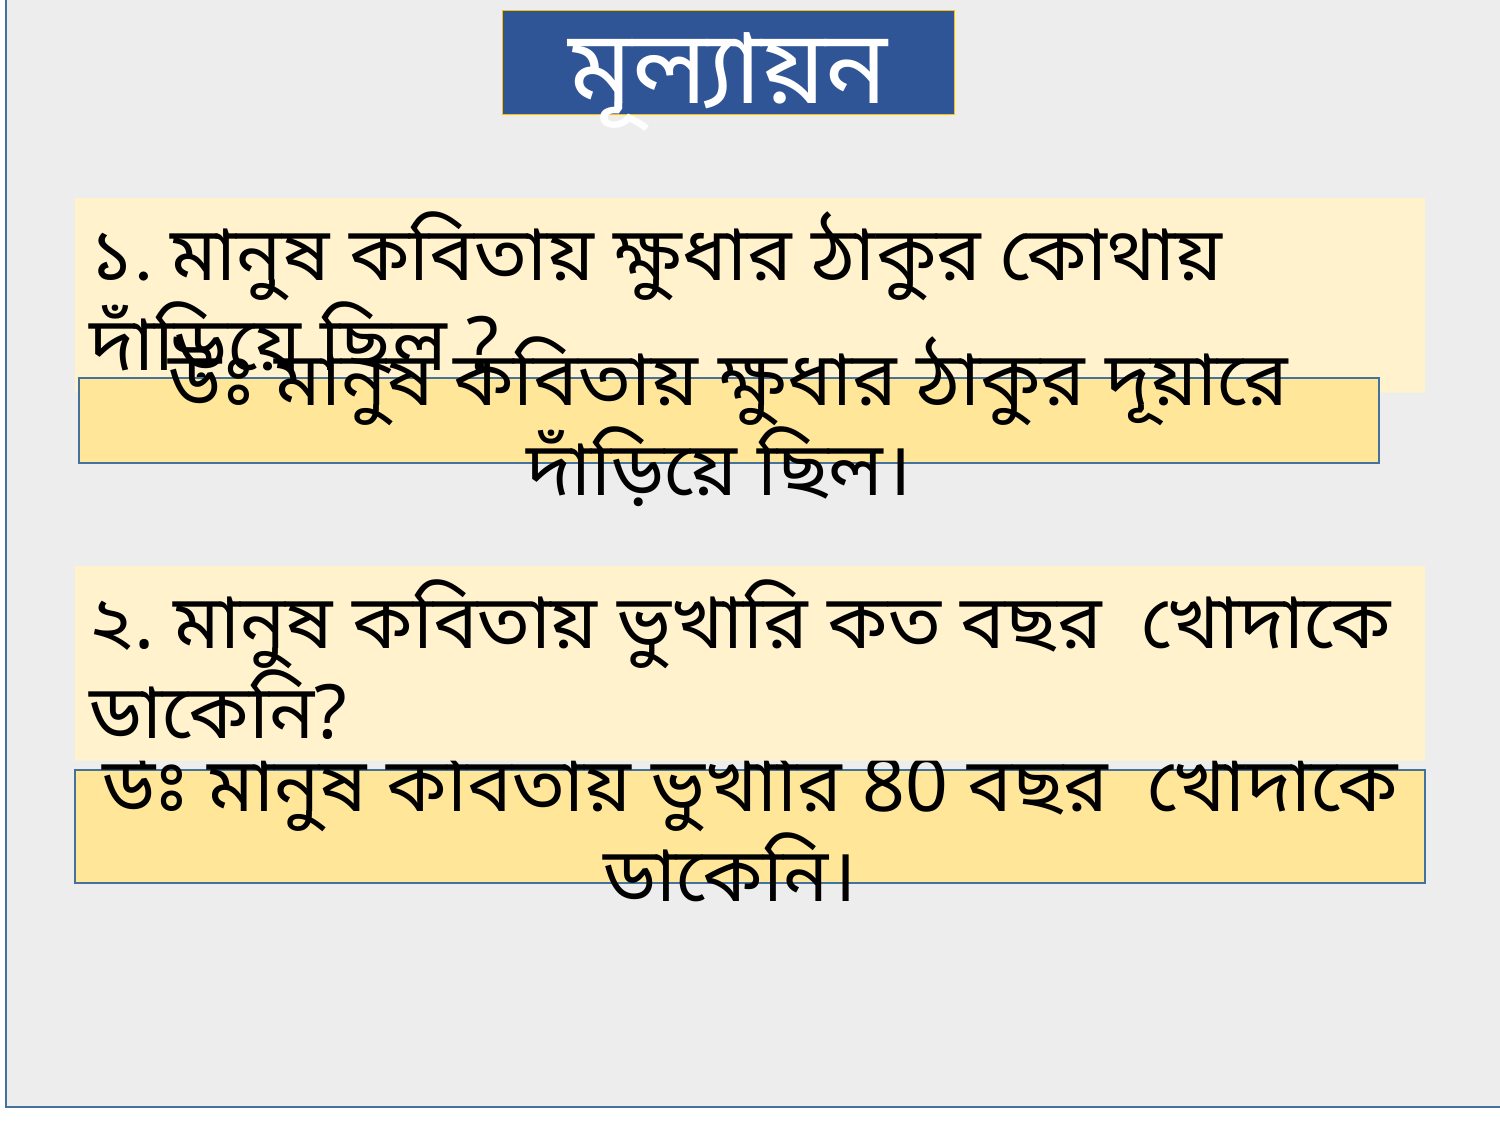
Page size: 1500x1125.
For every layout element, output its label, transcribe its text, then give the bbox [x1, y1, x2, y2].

text_box ২. মানুষ কবিতায় ভুখারি কত বছর খোদাকে ডাকেনি? [74, 566, 1426, 761]
text_box উঃ মানুষ কবিতায় ভুখারি 80 বছর খোদাকে ডাকেনি। [74, 769, 1426, 884]
text_box মূল্যায়ন [502, 10, 955, 115]
text_box [5, 0, 1500, 1108]
text_box উঃ মানুষ কবিতায় ক্ষুধার ঠাকুর দূয়ারে দাঁড়িয়ে ছিল। [78, 377, 1380, 464]
text_box ১. মানুষ কবিতায় ক্ষুধার ঠাকুর কোথায় দাঁড়িয়ে ছিল ? [74, 197, 1426, 393]
